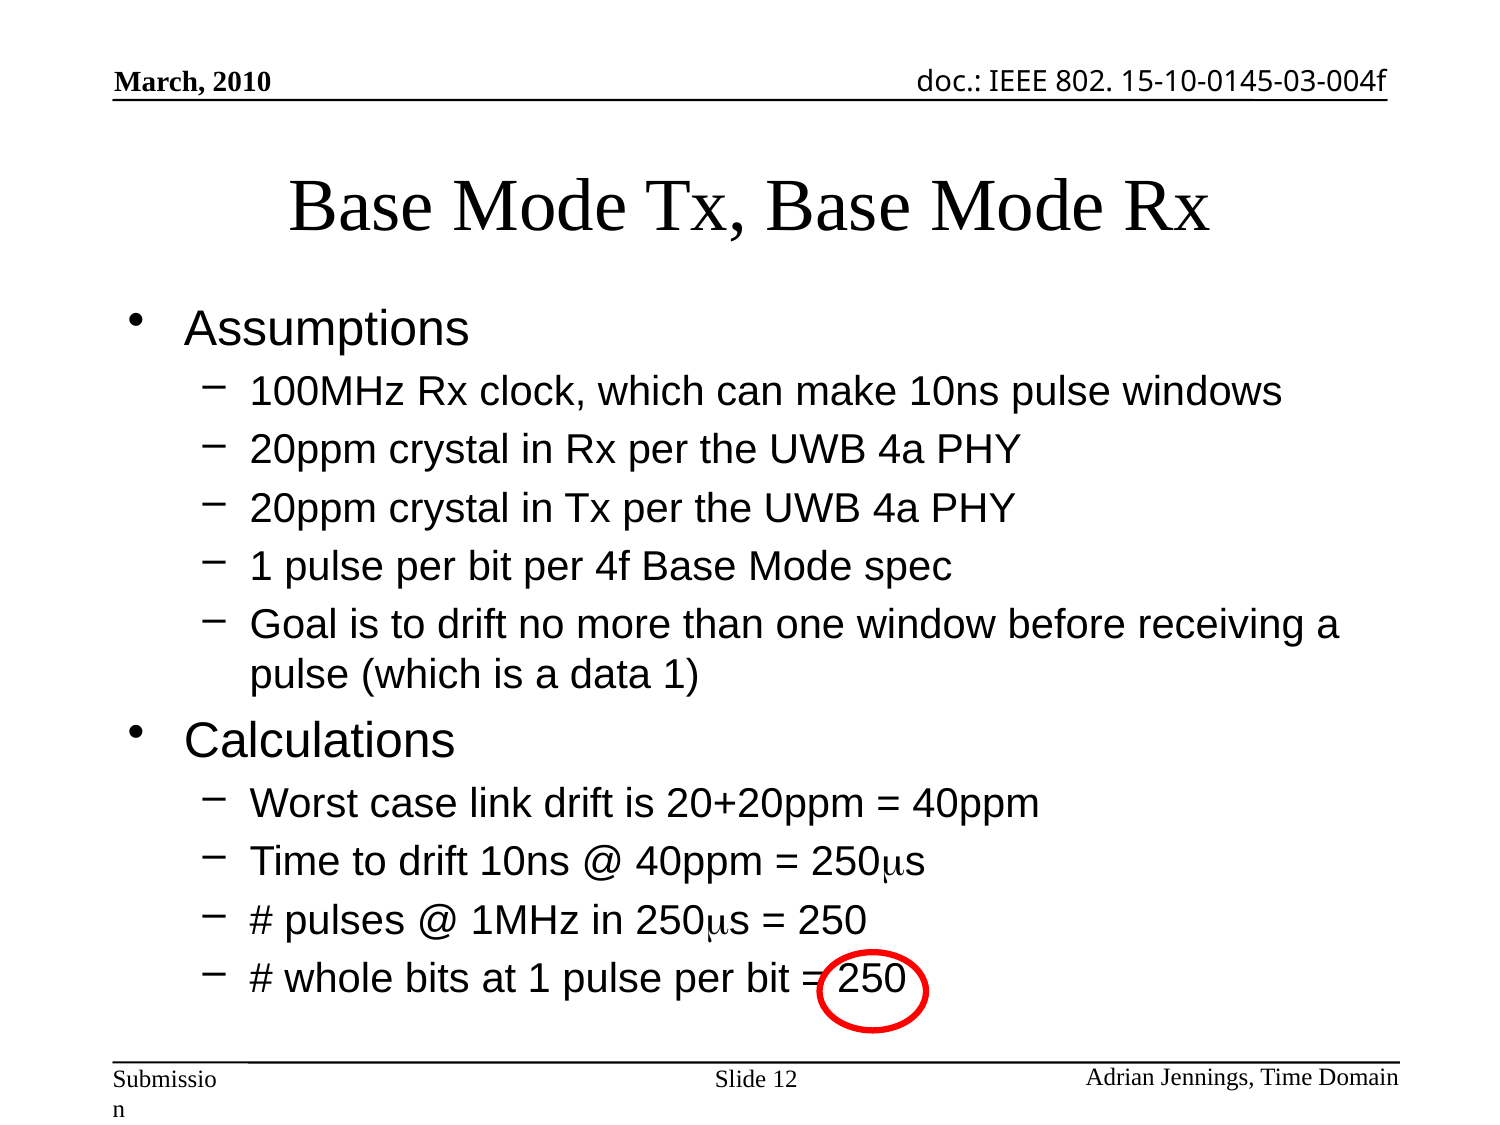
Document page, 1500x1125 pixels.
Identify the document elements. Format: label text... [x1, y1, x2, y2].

text_box [819, 952, 927, 1031]
list Assumptions 100MHz Rx clock, which can make 10ns pulse windows 20ppm crystal in Rx per the UWB 4a PHY 20ppm crystal in Tx per the UWB 4a PHY 1 pulse per bit per 4f Base Mode spec Goal is to drift no more than one window before receiving a pulse (which is a data 1) Calculations Worst case link drift is 20+20ppm = 40ppm Time to drift 10ns @ 40ppm = 250ms # pulses @ 1MHz in 250ms = 250 # whole bits at 1 pulse per bit = 250 [112, 287, 1388, 964]
slide_number Slide 12 [712, 1061, 800, 1093]
title Base Mode Tx, Base Mode Rx [0, 112, 1500, 288]
